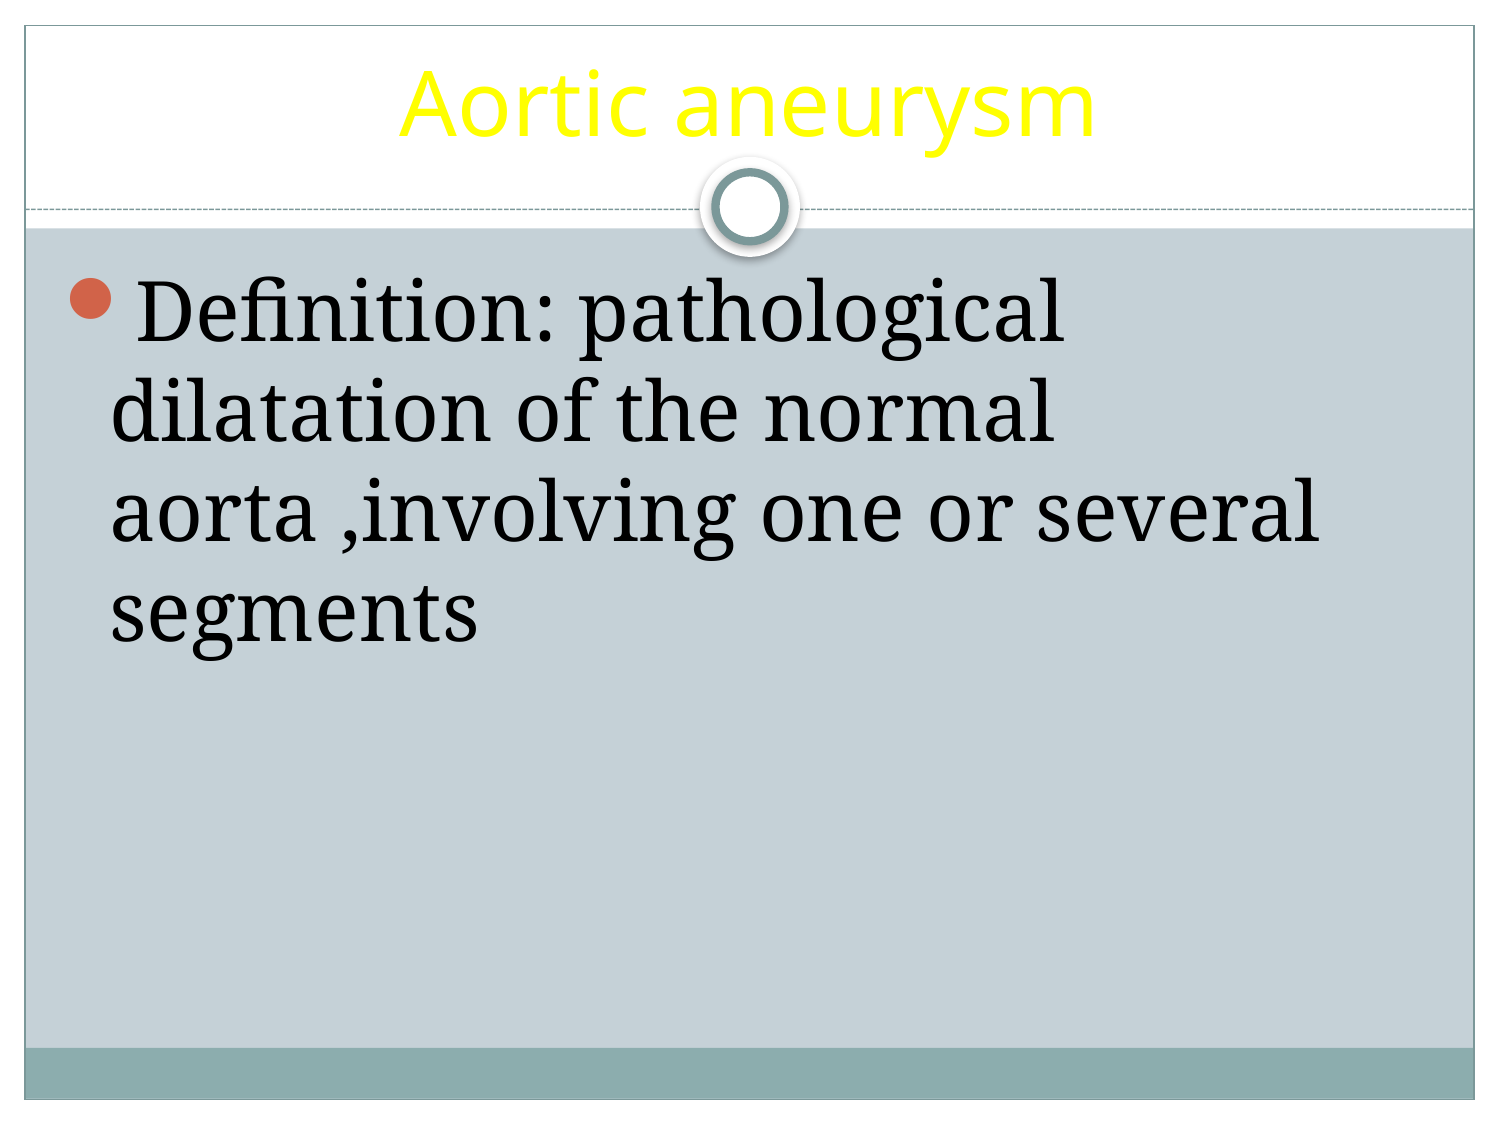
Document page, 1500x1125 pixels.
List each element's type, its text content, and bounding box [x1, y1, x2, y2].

title Aortic aneurysm [49, 37, 1450, 162]
list Definition: pathological dilatation of the normal aorta ,involving one or several segments [49, 250, 1445, 1001]
